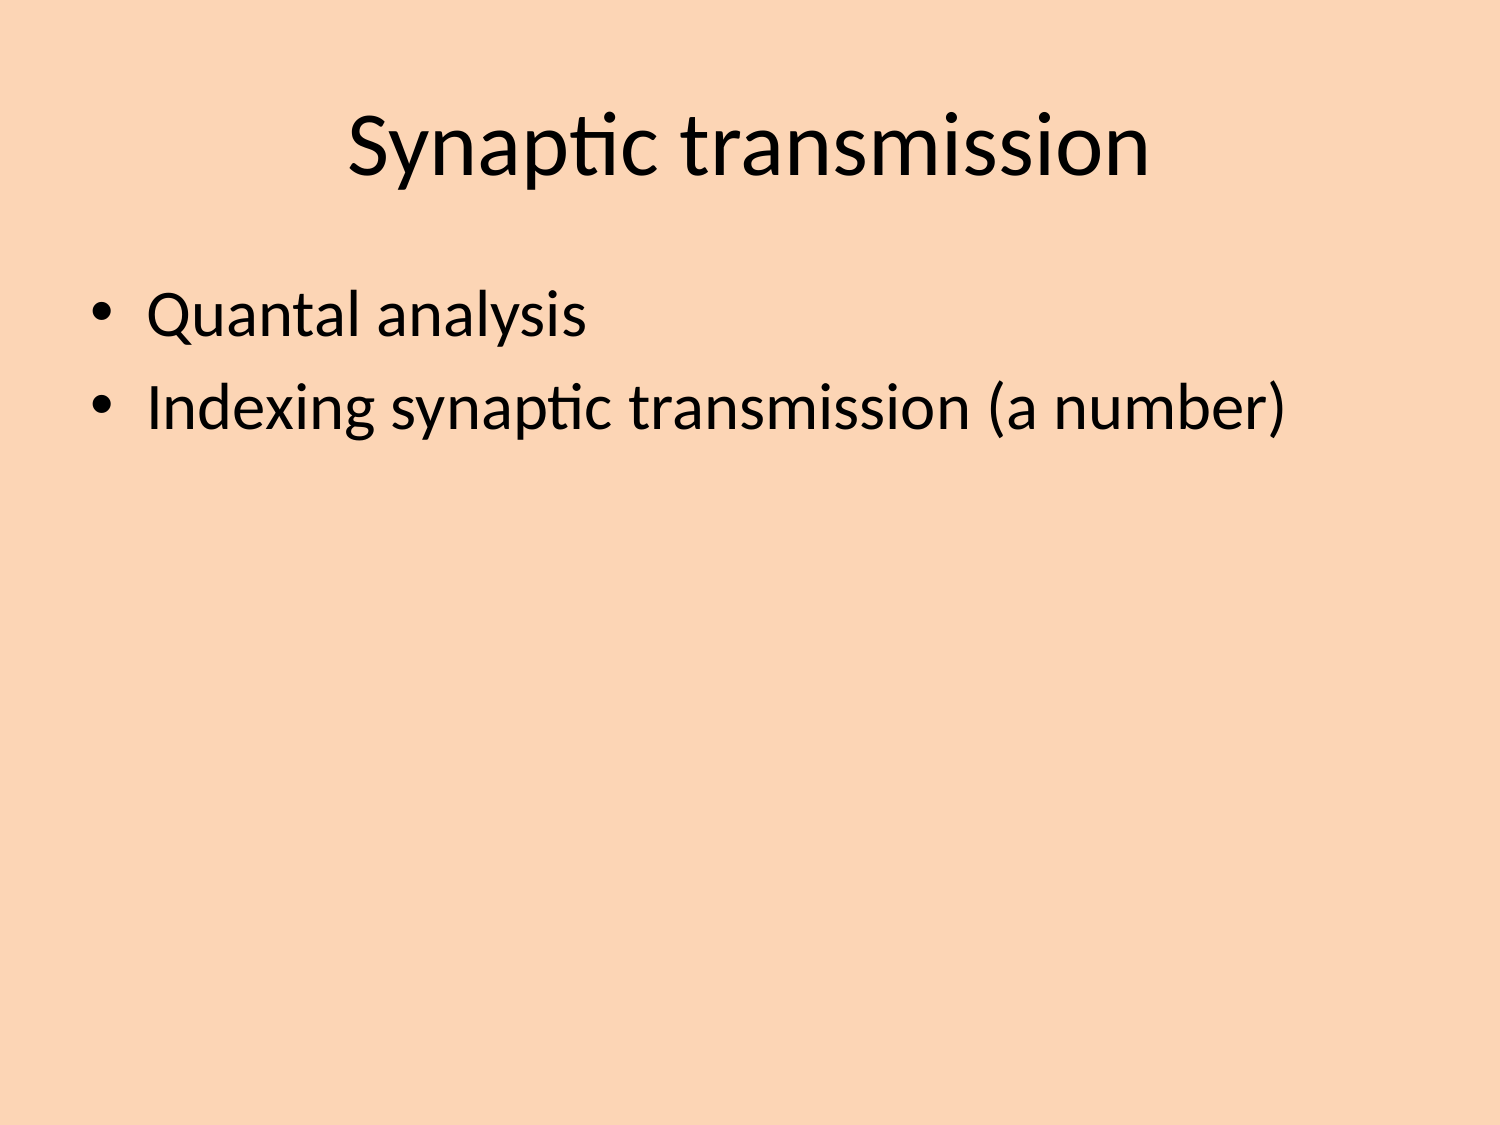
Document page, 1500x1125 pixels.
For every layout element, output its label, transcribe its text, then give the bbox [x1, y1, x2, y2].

title Synaptic transmission [75, 45, 1425, 233]
list Quantal analysis Indexing synaptic transmission (a number) [75, 262, 1425, 1005]
